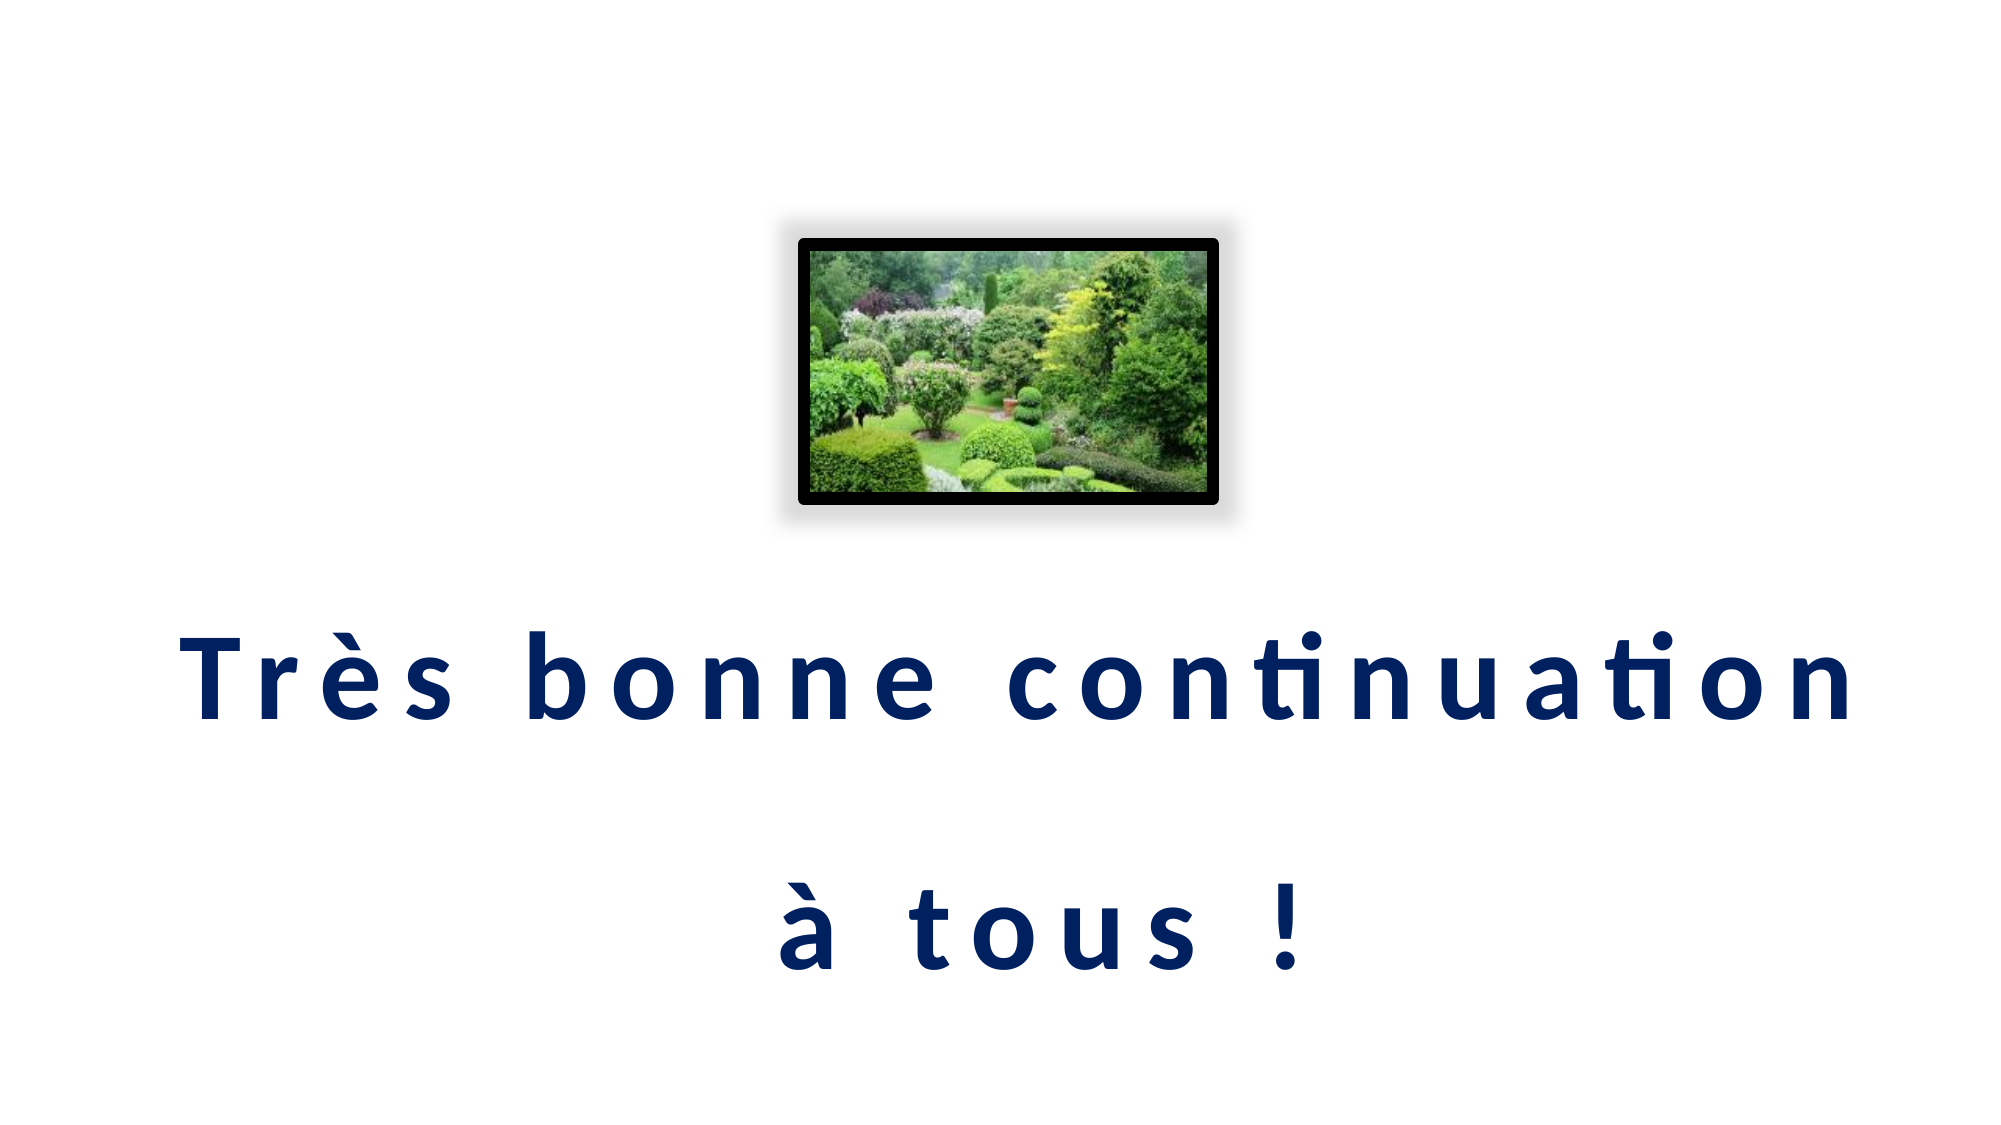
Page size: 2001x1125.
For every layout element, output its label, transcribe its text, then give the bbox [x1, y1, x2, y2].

picture [809, 250, 1207, 493]
text_box Très bonne continuation à tous ! [124, 587, 1960, 1003]
